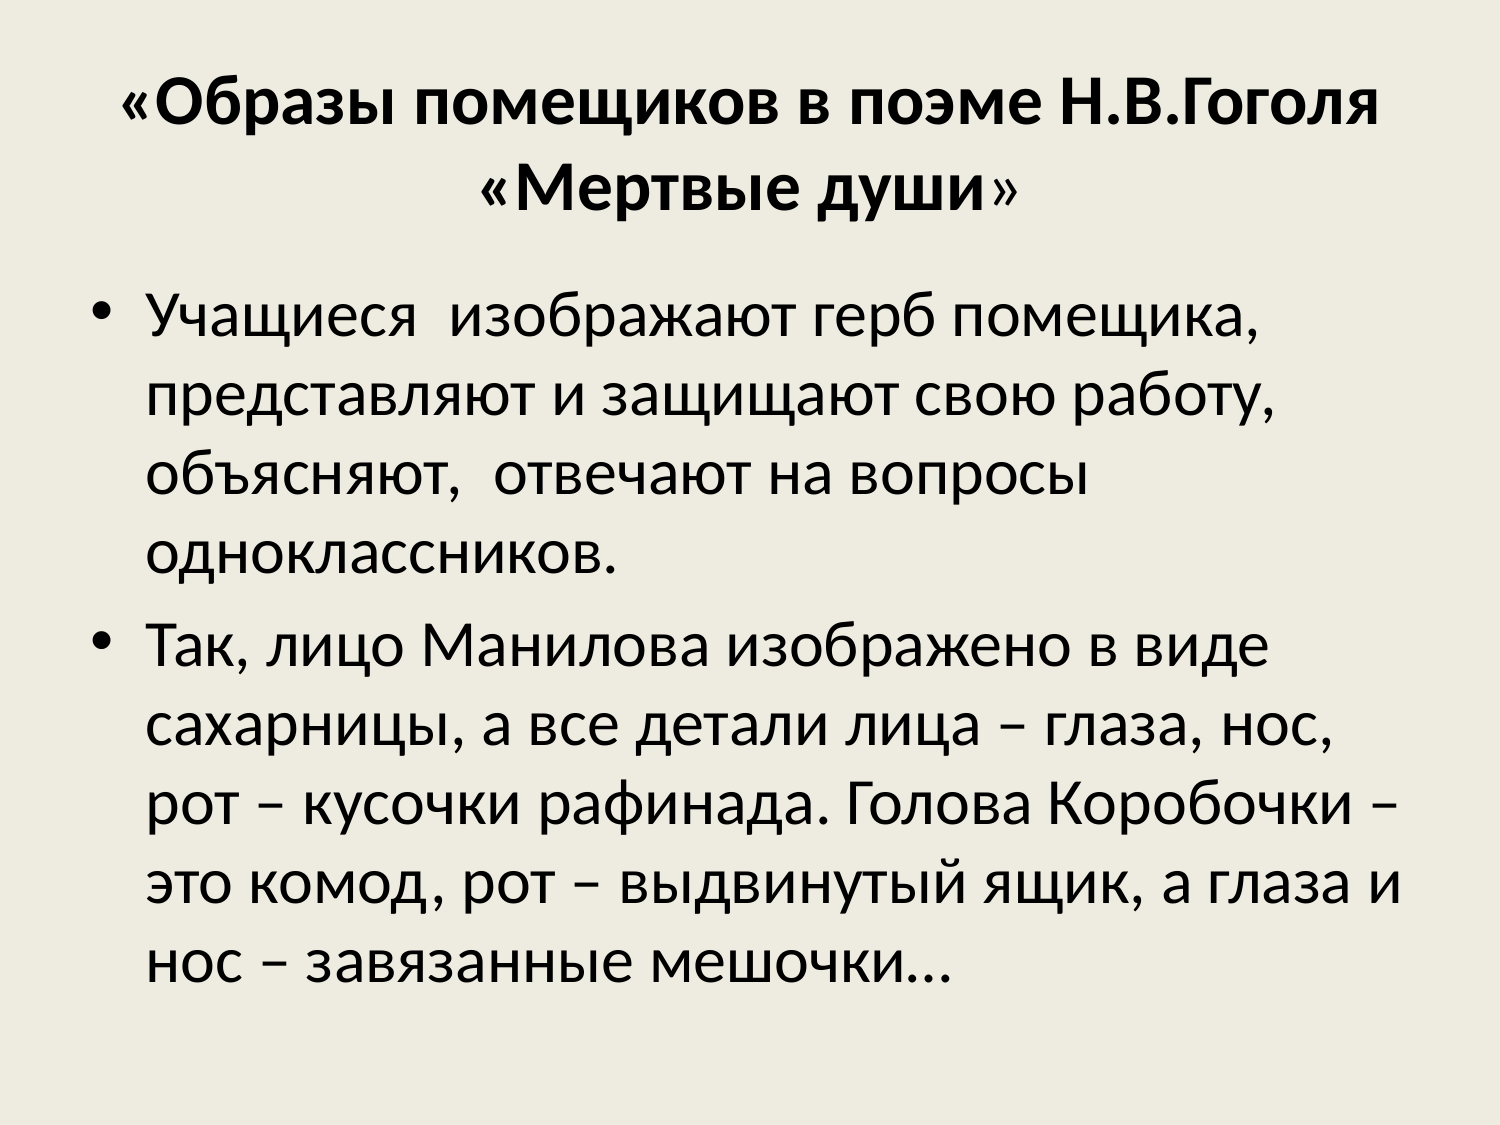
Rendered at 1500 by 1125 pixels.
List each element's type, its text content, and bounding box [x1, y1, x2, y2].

title «Образы помещиков в поэме Н.В.Гоголя «Мертвые души» [75, 45, 1425, 233]
list Учащиеся изображают герб помещика, представляют и защищают свою работу, объясняют, отвечают на вопросы одноклассников. Так, лицо Манилова изображено в виде сахарницы, а все детали лица – глаза, нос, рот – кусочки рафинада. Голова Коробочки – это комод, рот – выдвинутый ящик, а глаза и нос – завязанные мешочки… [75, 262, 1425, 1005]
